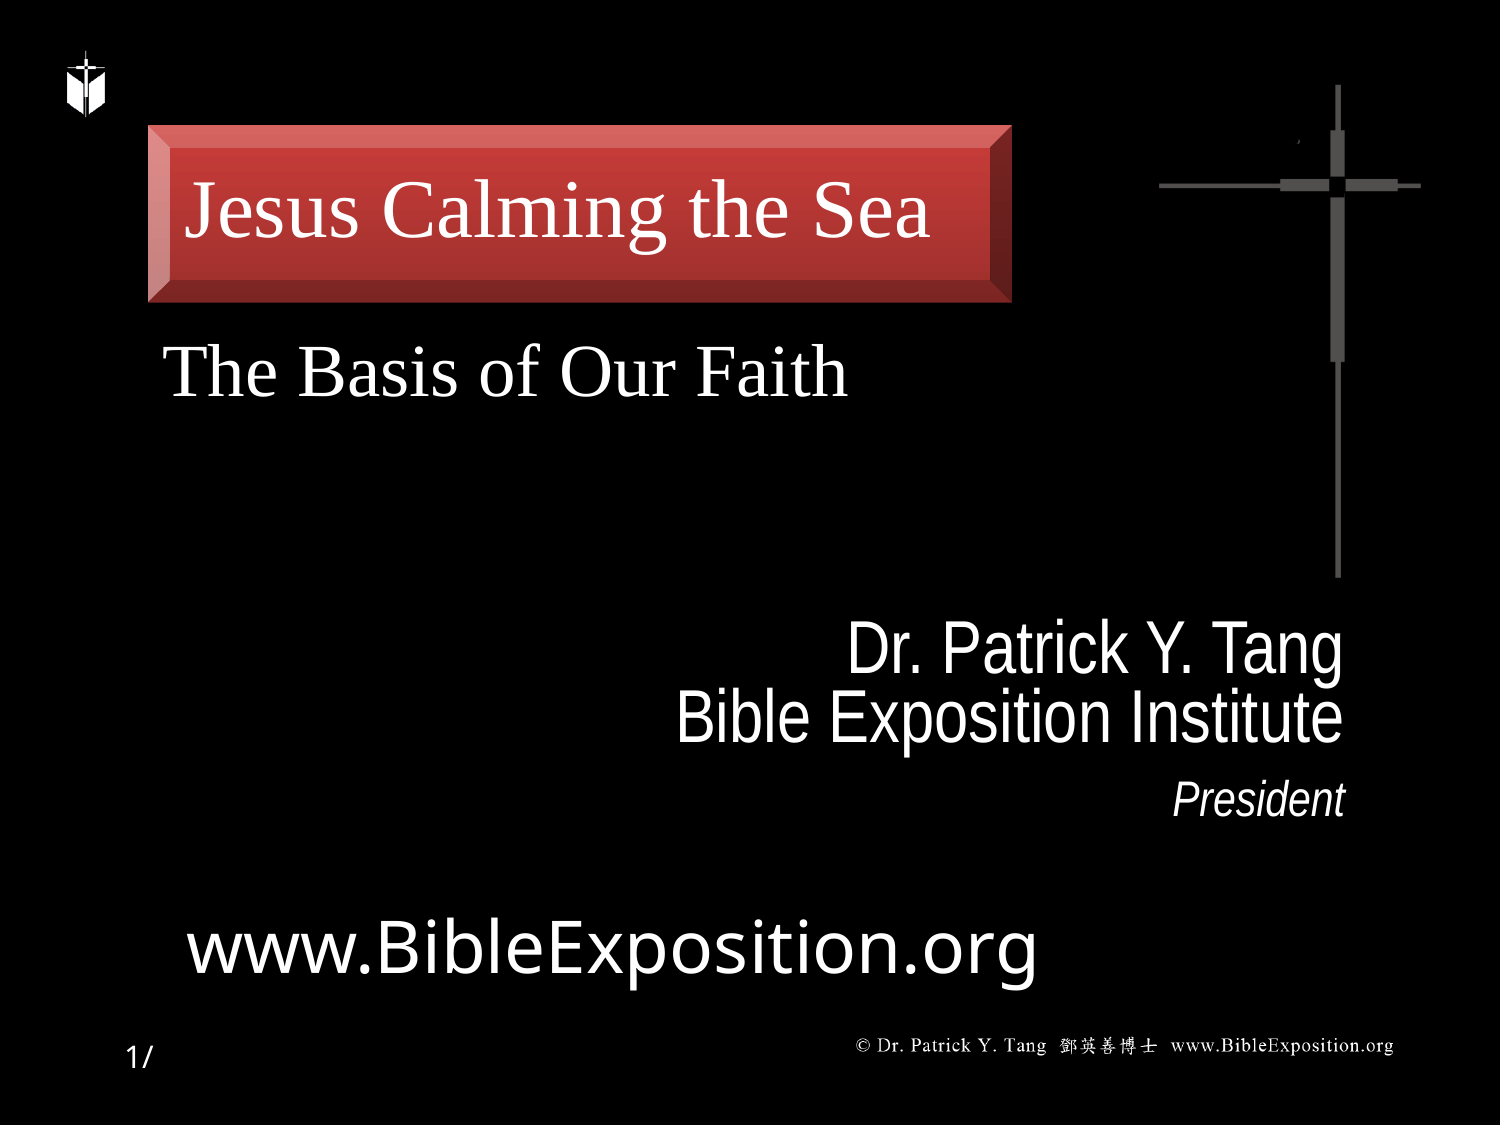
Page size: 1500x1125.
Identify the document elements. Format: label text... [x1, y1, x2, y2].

picture [849, 1035, 1400, 1061]
subtitle Dr. Patrick Y. Tang Bible Exposition Institute President [337, 612, 1361, 869]
text_box Jesus Calming the Sea [147, 125, 1013, 303]
text_box The Basis of Our Faith [147, 314, 875, 420]
text_box www.BibleExposition.org [171, 893, 1235, 996]
picture [62, 49, 110, 122]
picture [1149, 74, 1429, 584]
